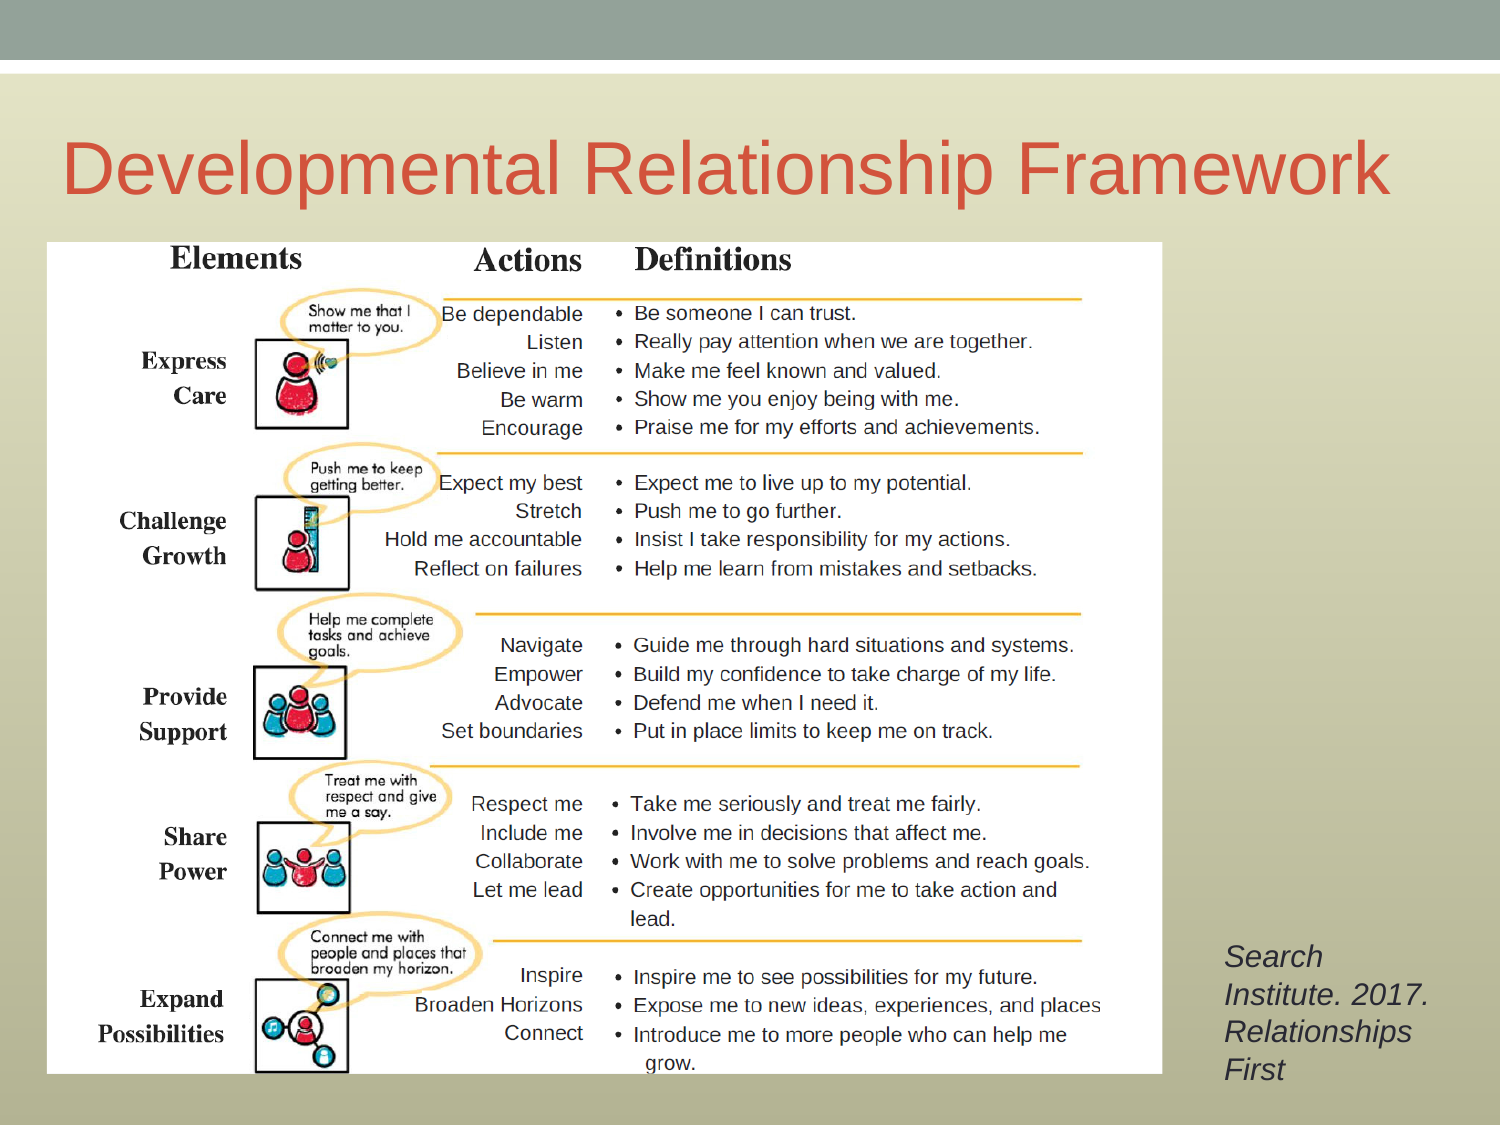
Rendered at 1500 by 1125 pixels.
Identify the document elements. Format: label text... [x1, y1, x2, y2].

picture [46, 242, 1163, 1074]
text_box Developmental Relationship Framework [46, 112, 1435, 218]
text_box Search Institute. 2017. Relationships First [1209, 929, 1454, 1094]
